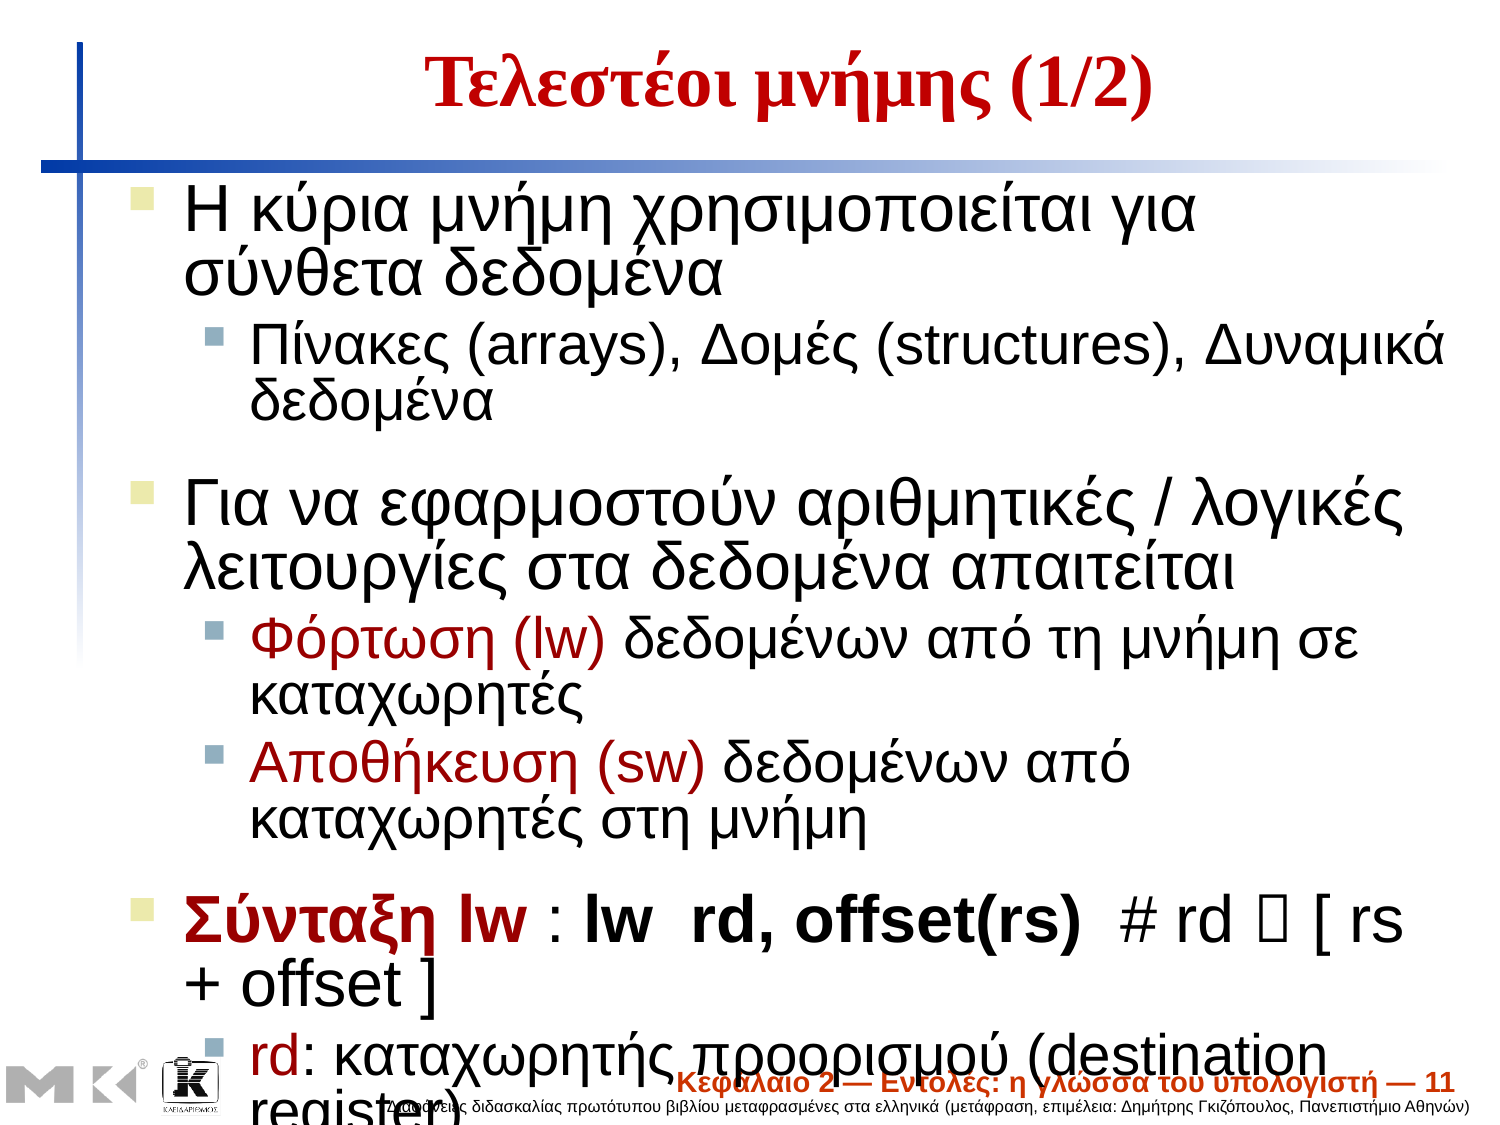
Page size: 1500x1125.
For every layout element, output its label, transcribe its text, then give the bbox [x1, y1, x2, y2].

title Τελεστέοι μνήμης (1/2) [111, 23, 1468, 150]
footer Κεφάλαιο 2 — Εντολές: η γλώσσα του υπολογιστή — 11 [277, 1046, 1471, 1106]
picture [5, 1058, 148, 1103]
list Η κύρια μνήμη χρησιμοποιείται για σύνθετα δεδομένα Πίνακες (arrays), Δομές (structures), Δυναμικά δεδομένα Για να εφαρμοστούν αριθμητικές / λογικές λειτουργίες στα δεδομένα απαιτείται Φόρτωση (lw) δεδομένων από τη μνήμη σε καταχωρητές Αποθήκευση (sw) δεδομένων από καταχωρητές στη μνήμη Σύνταξη lw : lw rd, offset(rs) # rd  [ rs + offset ] rd: καταχωρητής προορισμού (destination register) rs: διεύθυνση βάσης (address_base stored in source register) offset: σχετική απόσταση από τη βάση Παρόμοια για την εντολή sw [111, 172, 1470, 1012]
